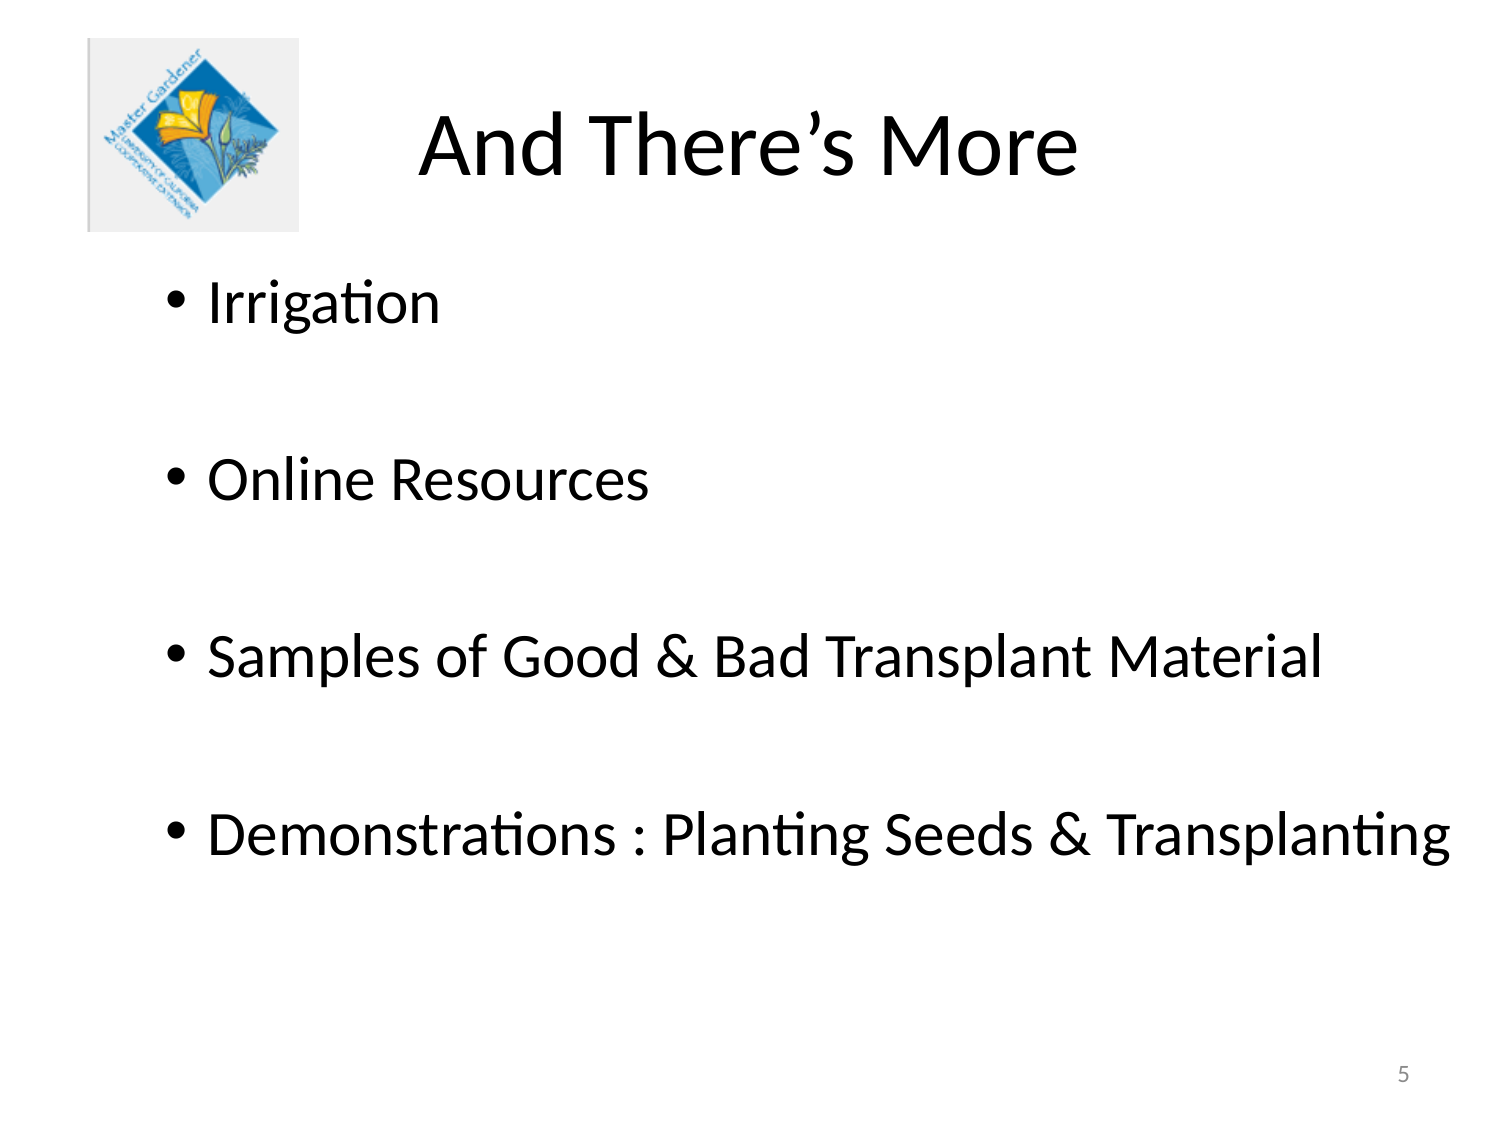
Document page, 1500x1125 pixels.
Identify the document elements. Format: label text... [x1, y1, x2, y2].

title And There’s More [302, 45, 1425, 224]
title And There’s More [75, 45, 82, 233]
slide_number 5 [1074, 1042, 1425, 1103]
list Irrigation Online Resources Samples of Good & Bad Transplant Material Demonstrations : Planting Seeds & Transplanting [150, 224, 1500, 1125]
picture [87, 38, 299, 232]
